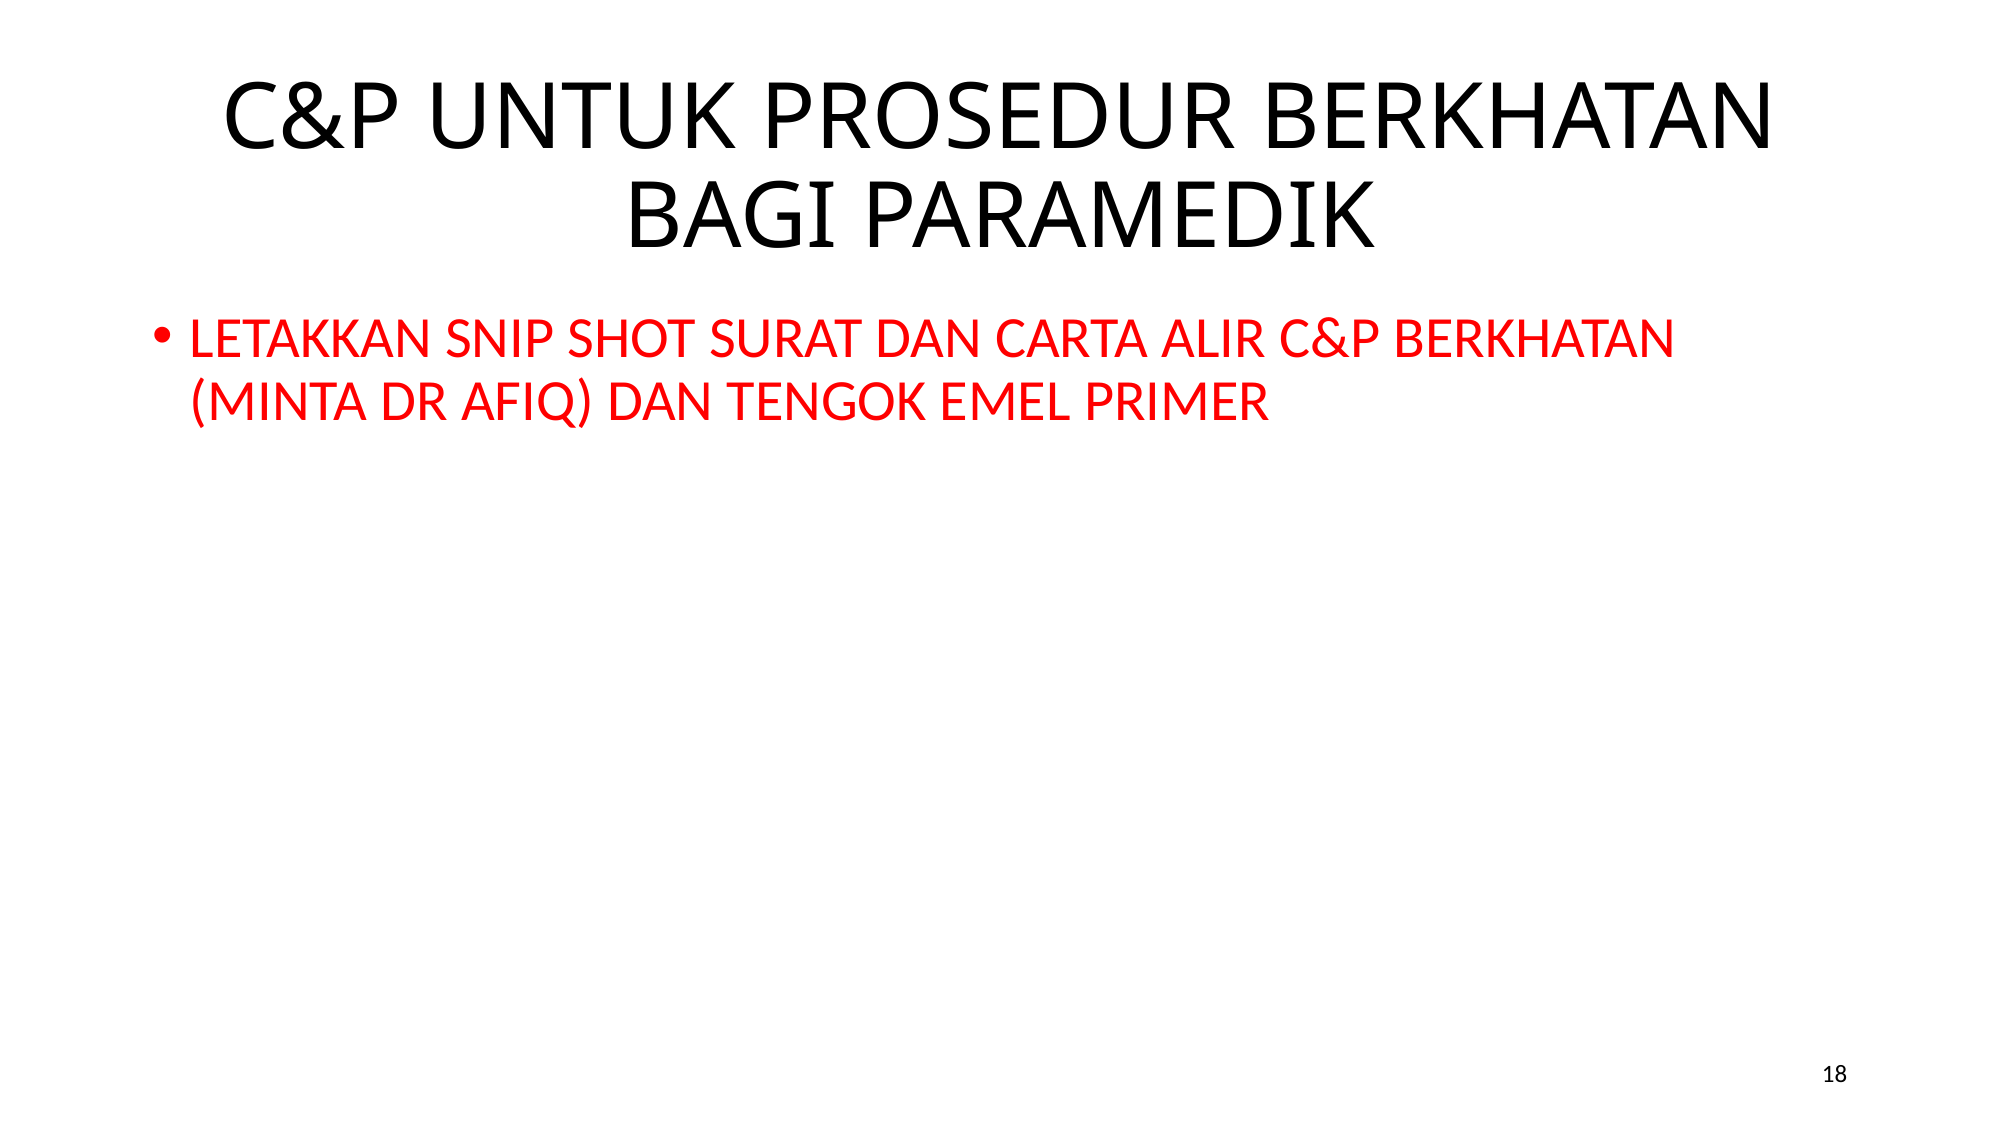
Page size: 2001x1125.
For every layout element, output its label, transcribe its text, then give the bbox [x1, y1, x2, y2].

title C&P UNTUK PROSEDUR BERKHATAN BAGI PARAMEDIK [137, 59, 1863, 278]
list LETAKKAN SNIP SHOT SURAT DAN CARTA ALIR C&P BERKHATAN (MINTA DR AFIQ) DAN TENGOK EMEL PRIMER [137, 299, 1863, 1014]
slide_number 18 [1412, 1042, 1863, 1103]
